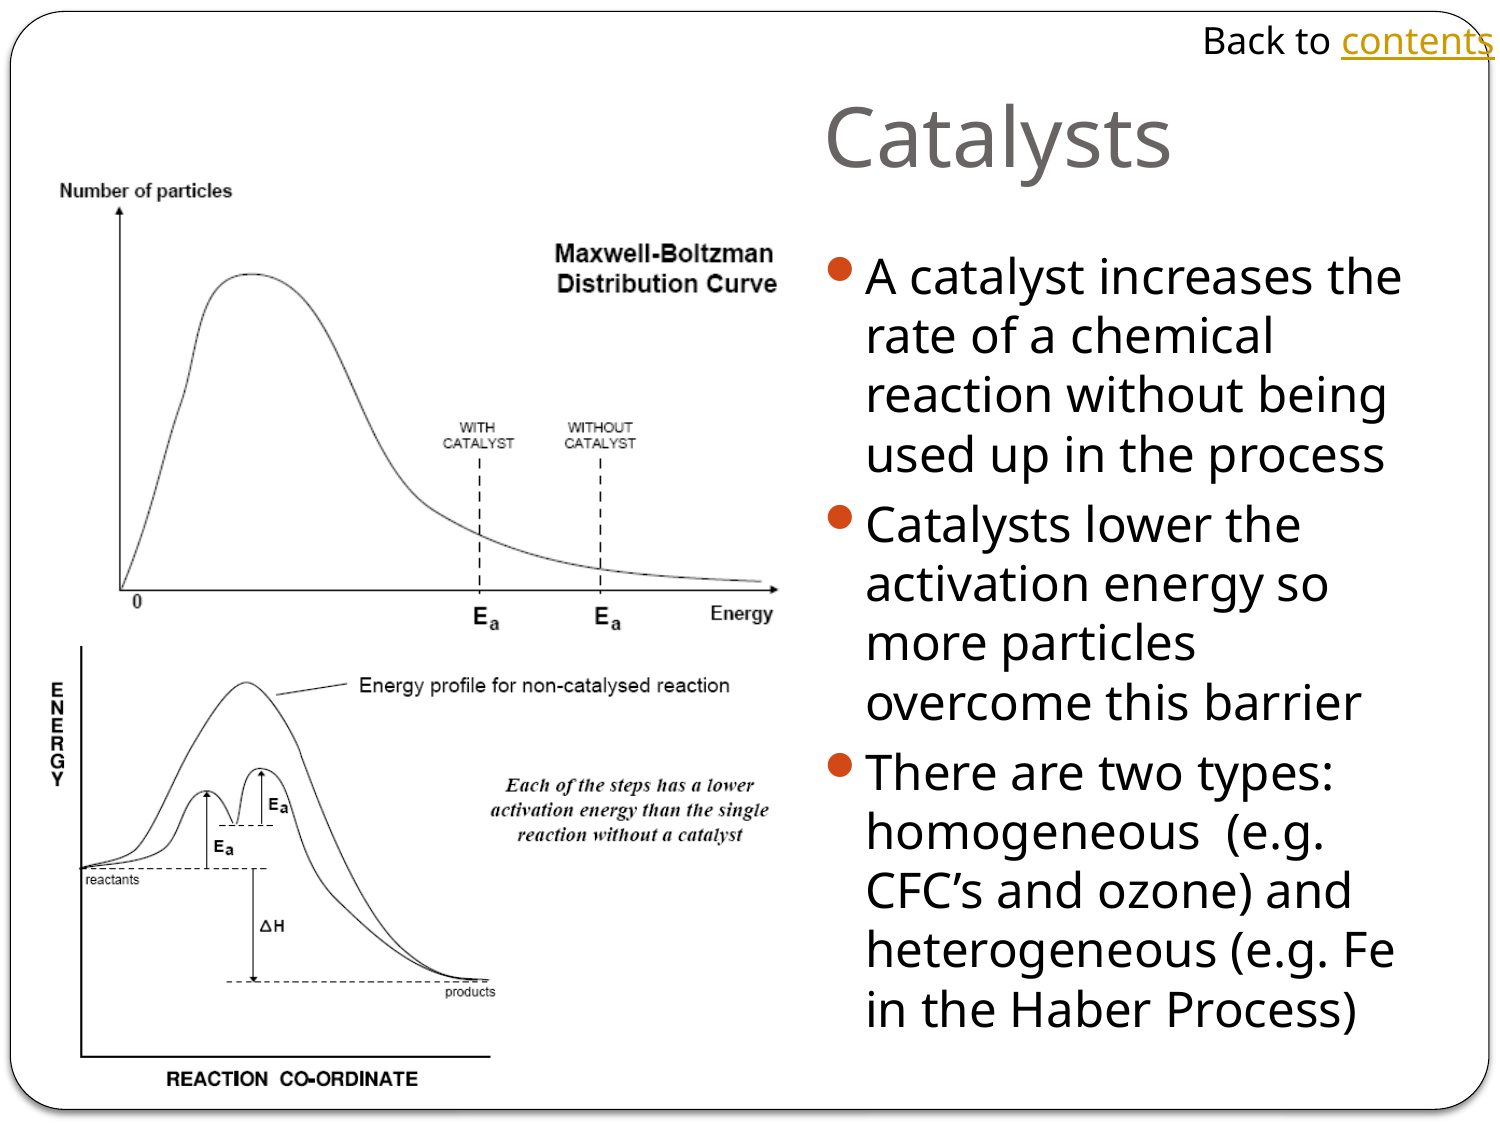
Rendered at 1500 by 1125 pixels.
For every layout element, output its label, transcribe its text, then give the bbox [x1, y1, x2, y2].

list A catalyst increases the rate of a chemical reaction without being used up in the process Catalysts lower the activation energy so more particles overcome this barrier There are two types: homogeneous (e.g. CFC’s and ozone) and heterogeneous (e.g. Fe in the Haber Process) [809, 237, 1425, 1055]
text_box Back to contents [1187, 9, 1500, 76]
title Catalysts [808, 11, 1425, 200]
picture [34, 163, 798, 1101]
